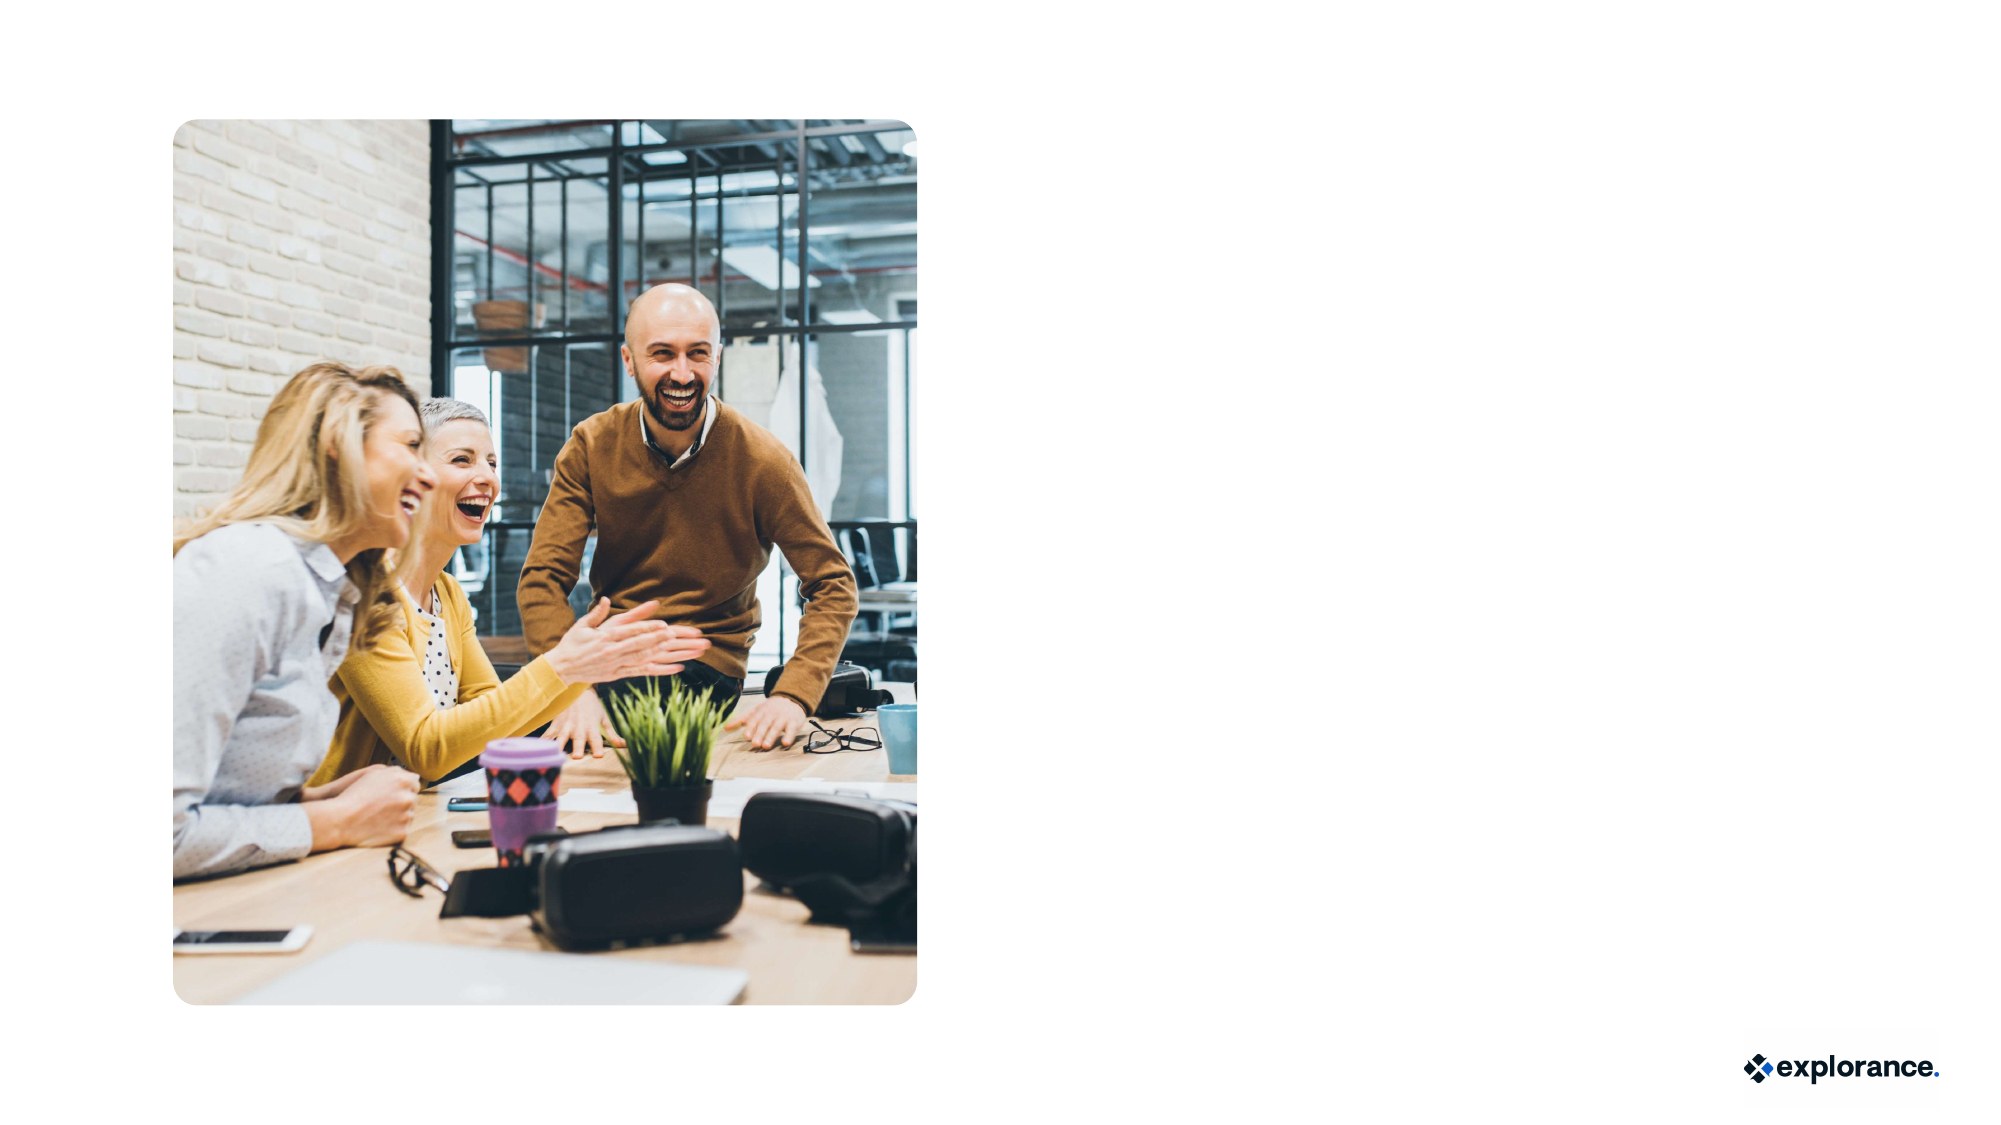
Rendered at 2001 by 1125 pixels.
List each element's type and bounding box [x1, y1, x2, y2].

picture [1744, 1029, 1939, 1109]
picture [173, 119, 918, 1006]
